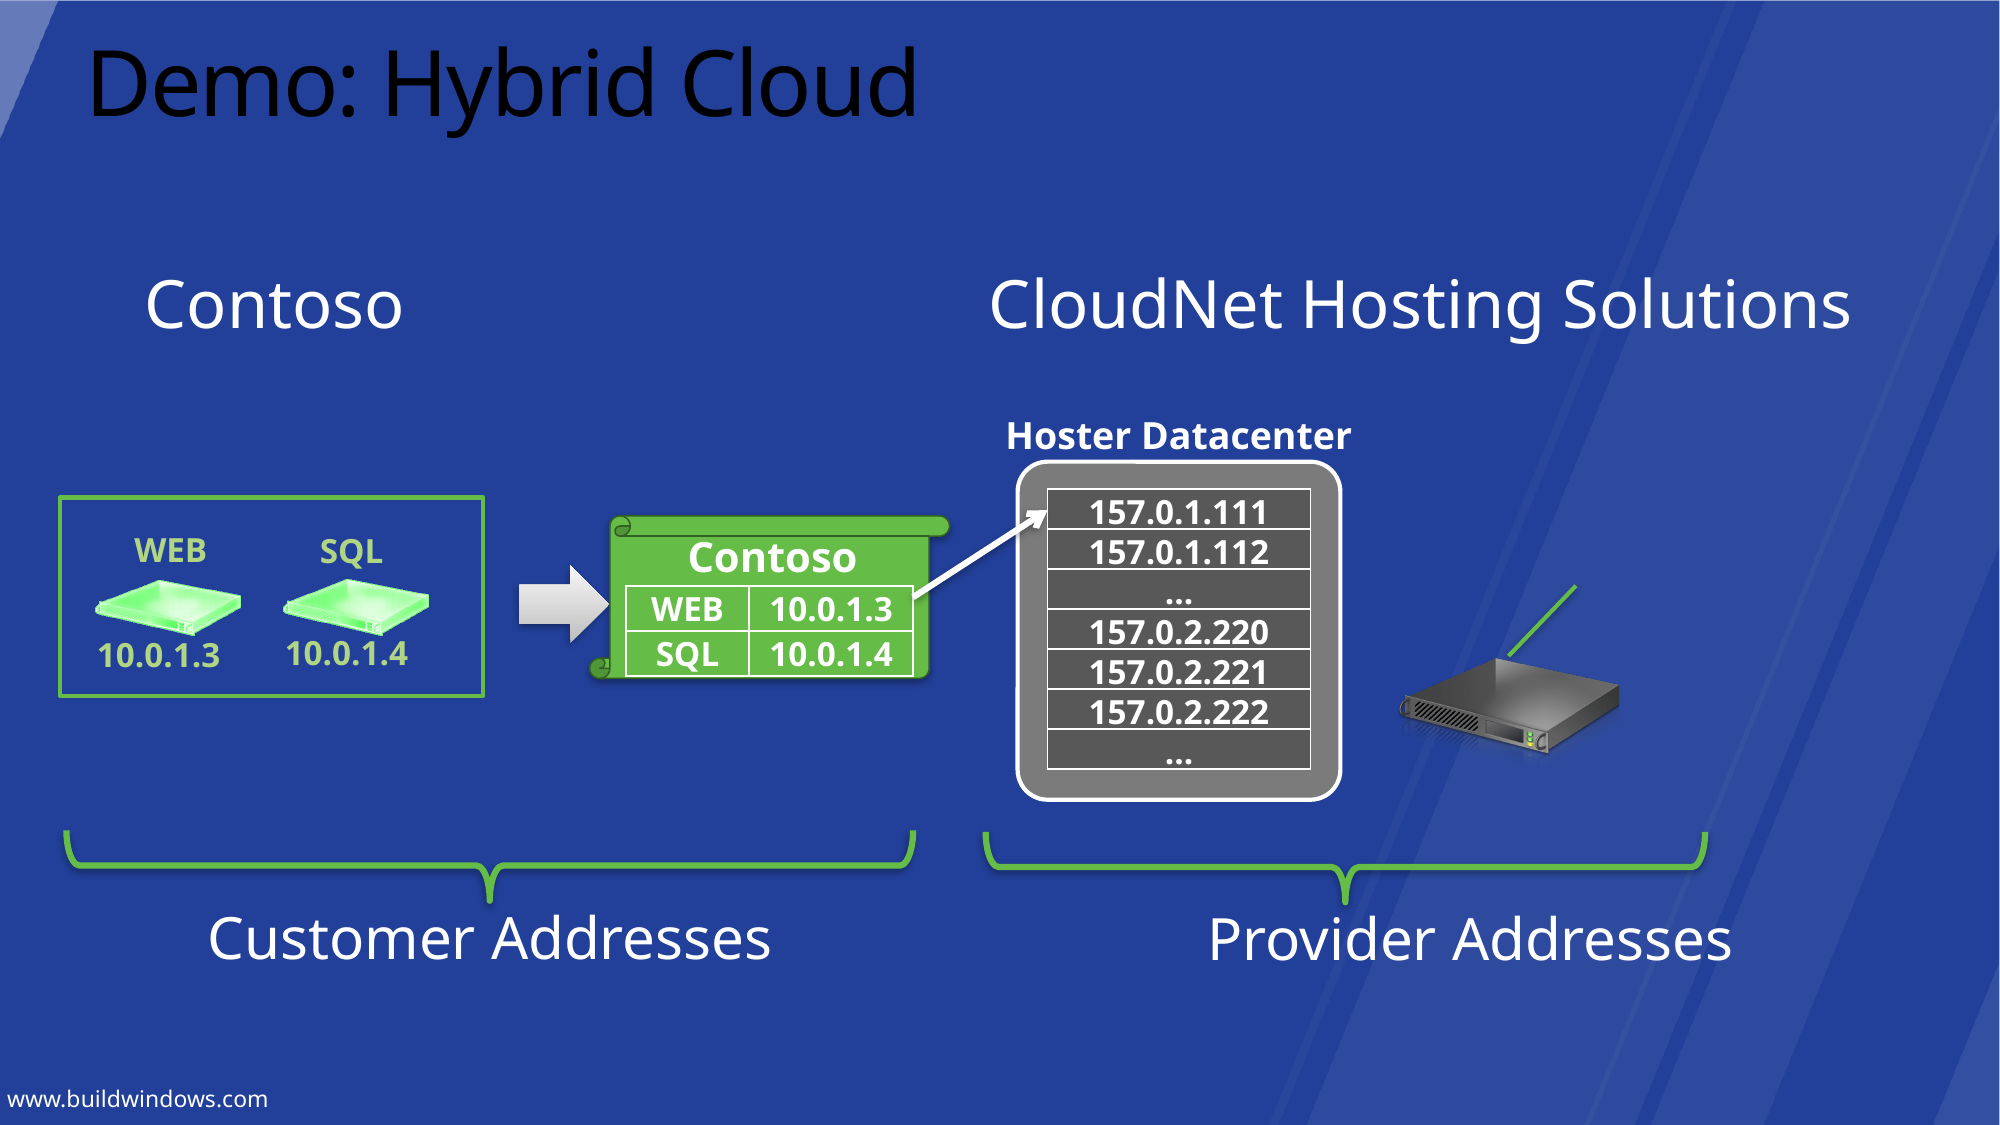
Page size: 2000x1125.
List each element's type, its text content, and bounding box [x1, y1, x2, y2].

table_cell 157.0.2.220 [1048, 610, 1310, 648]
text_box Provider Addresses [1207, 902, 1734, 973]
table_cell 157.0.2.222 [1048, 690, 1310, 728]
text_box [912, 509, 1048, 598]
table_header 10.0.1.3 [750, 587, 912, 630]
title Demo: Hybrid Cloud [85, 37, 1914, 138]
text_box [519, 565, 610, 644]
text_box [1395, 655, 1622, 770]
text_box [982, 831, 1709, 906]
text_box [1015, 465, 1343, 802]
table_cell SQL [627, 632, 748, 675]
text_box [91, 528, 243, 675]
text_box [58, 495, 485, 698]
text_box Customer Addresses [207, 900, 773, 971]
picture [0, 0, 2000, 1125]
table_header 157.0.1.111 [1048, 490, 1310, 528]
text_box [279, 530, 431, 673]
text_box Contoso [144, 262, 406, 343]
text_box Contoso [687, 530, 858, 581]
text_box Hoster Datacenter [990, 404, 1368, 465]
table_cell … [1048, 730, 1310, 768]
text_box [63, 830, 917, 904]
table_cell 157.0.1.112 [1053, 530, 1310, 568]
text_box [588, 515, 930, 680]
table_header WEB [627, 587, 748, 630]
table_cell 10.0.1.4 [750, 632, 912, 675]
text_box CloudNet Hosting Solutions [988, 262, 1855, 343]
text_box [1508, 585, 1577, 654]
table_cell … [1048, 570, 1310, 608]
table_cell 157.0.2.221 [1048, 650, 1310, 688]
